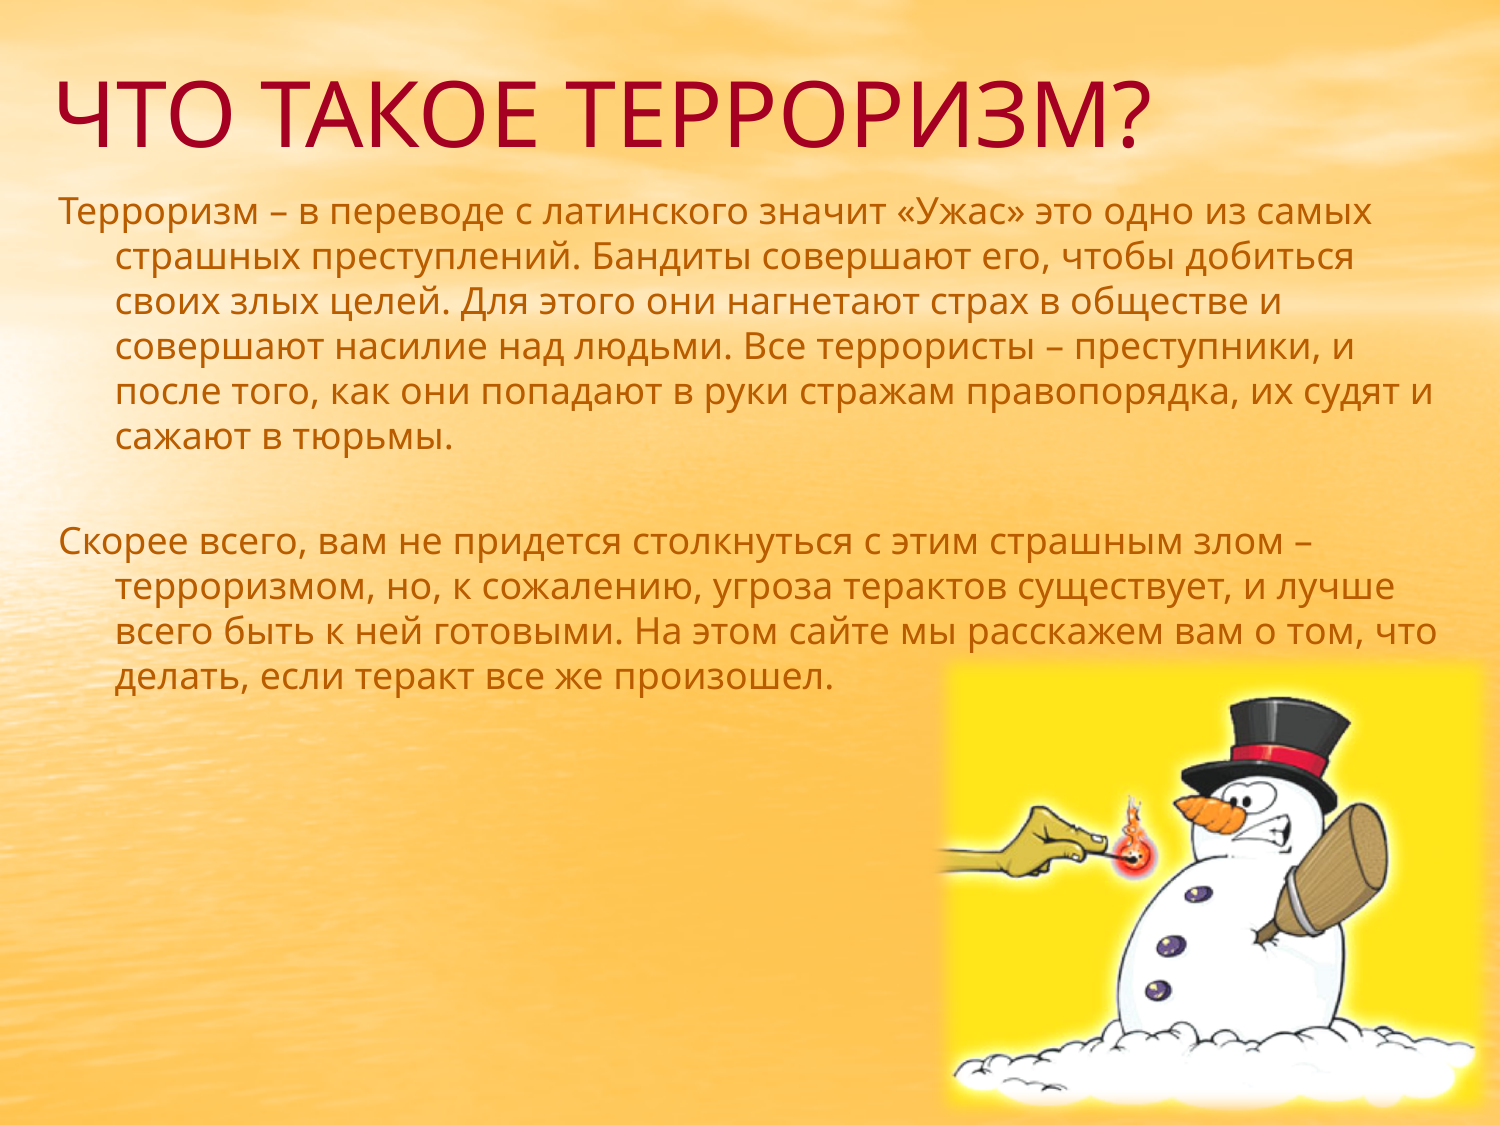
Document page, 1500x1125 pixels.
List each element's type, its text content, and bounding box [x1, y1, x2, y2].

title ЧТО ТАКОЕ ТЕРРОРИЗМ? [36, 35, 1388, 186]
picture [929, 645, 1500, 1125]
list Терроризм – в переводе с латинского значит «Ужас» это одно из самых страшных преступлений. Бандиты совершают его, чтобы добиться своих злых целей. Для этого они нагнетают страх в обществе и совершают насилие над людьми. Все террористы – преступники, и после того, как они попадают в руки стражам правопорядка, их судят и сажают в тюрьмы. Скорее всего, вам не придется столкнуться с этим страшным злом – терроризмом, но, к сожалению, угроза терактов существует, и лучше всего быть к ней готовыми. На этом сайте мы расскажем вам о том, что делать, если теракт все же произошел. [42, 178, 1469, 855]
